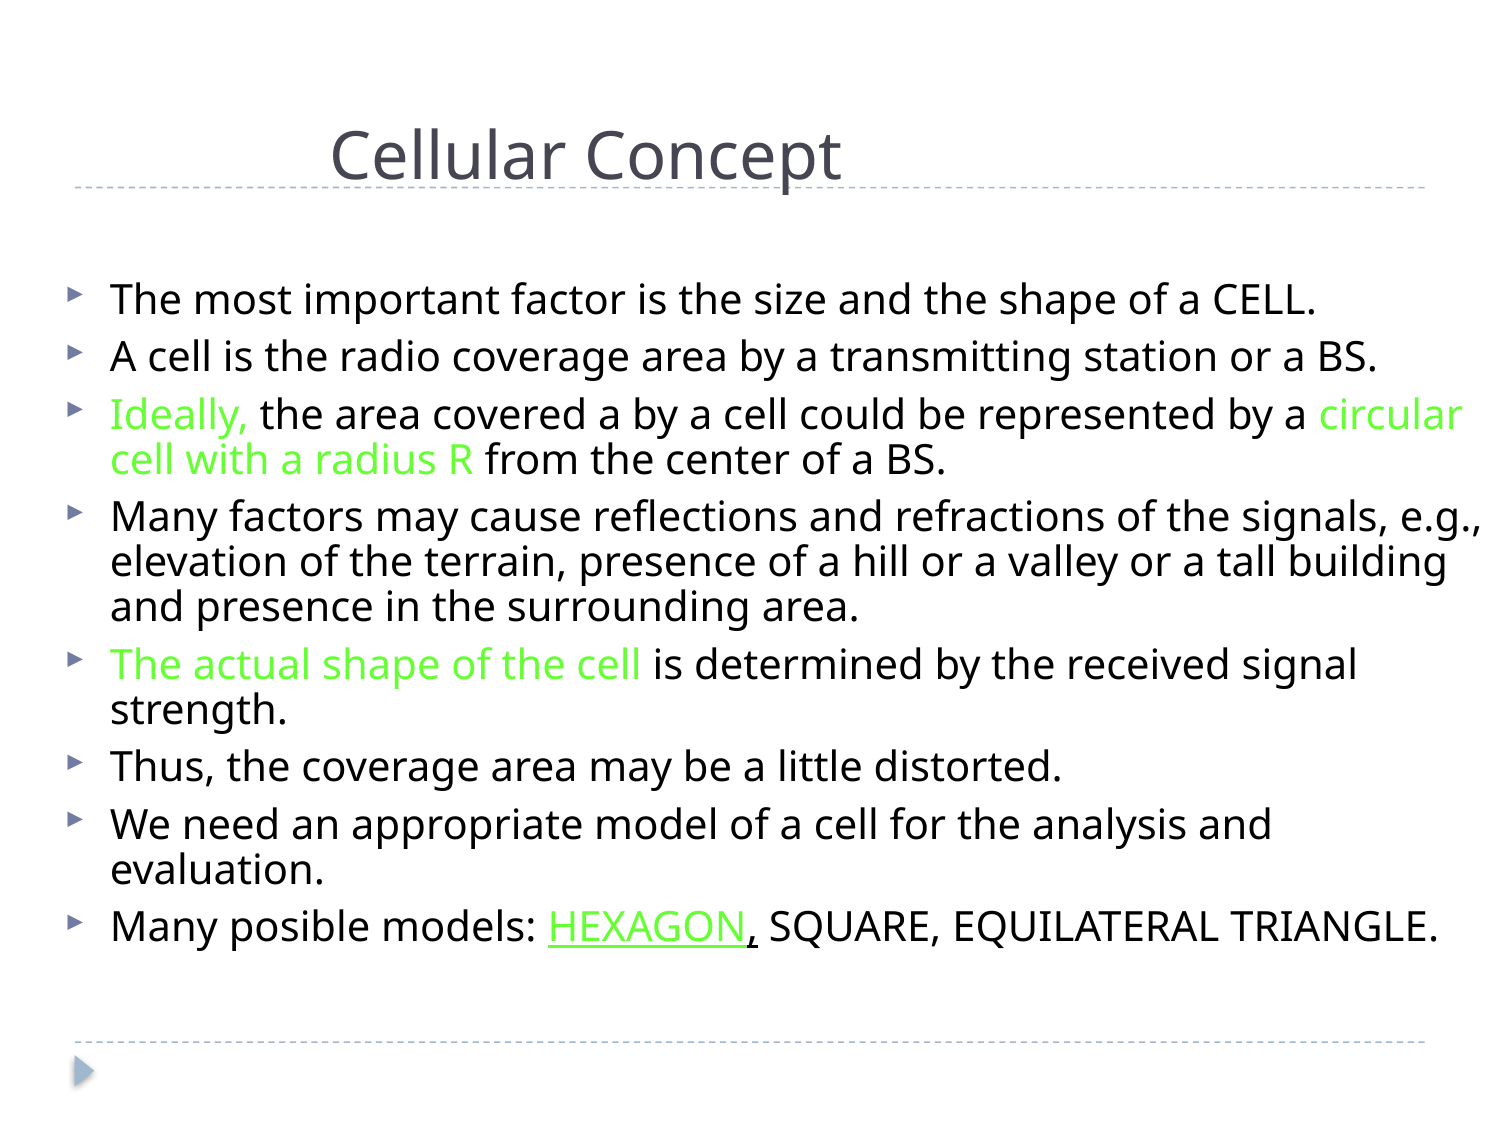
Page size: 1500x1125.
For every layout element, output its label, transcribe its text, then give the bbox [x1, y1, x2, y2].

list The most important factor is the size and the shape of a CELL. A cell is the radio coverage area by a transmitting station or a BS. Ideally, the area covered a by a cell could be represented by a circular cell with a radius R from the center of a BS. Many factors may cause reflections and refractions of the signals, e.g., elevation of the terrain, presence of a hill or a valley or a tall building and presence in the surrounding area. The actual shape of the cell is determined by the received signal strength. Thus, the coverage area may be a little distorted. We need an appropriate model of a cell for the analysis and evaluation. Many posible models: HEXAGON, SQUARE, EQUILATERAL TRIANGLE. [50, 270, 1500, 1075]
title Cellular Concept [314, 12, 1388, 200]
